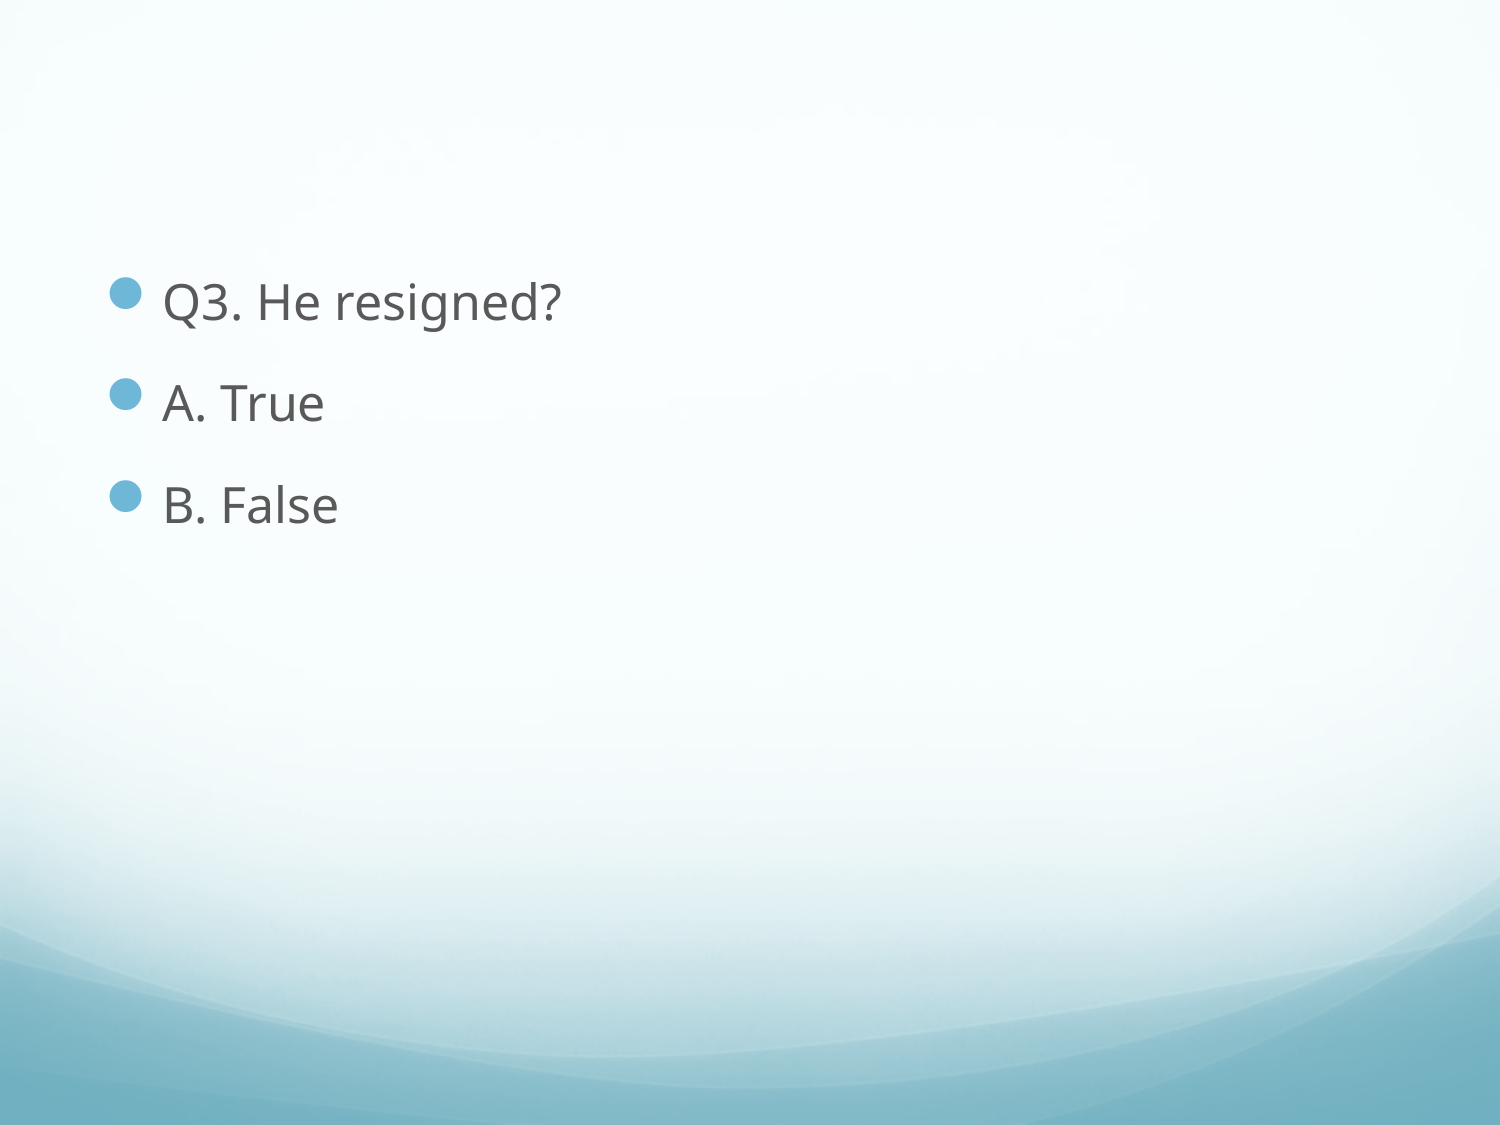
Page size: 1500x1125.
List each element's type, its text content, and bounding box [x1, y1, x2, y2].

list Q3. He resigned? A. True B. False [90, 262, 1410, 975]
